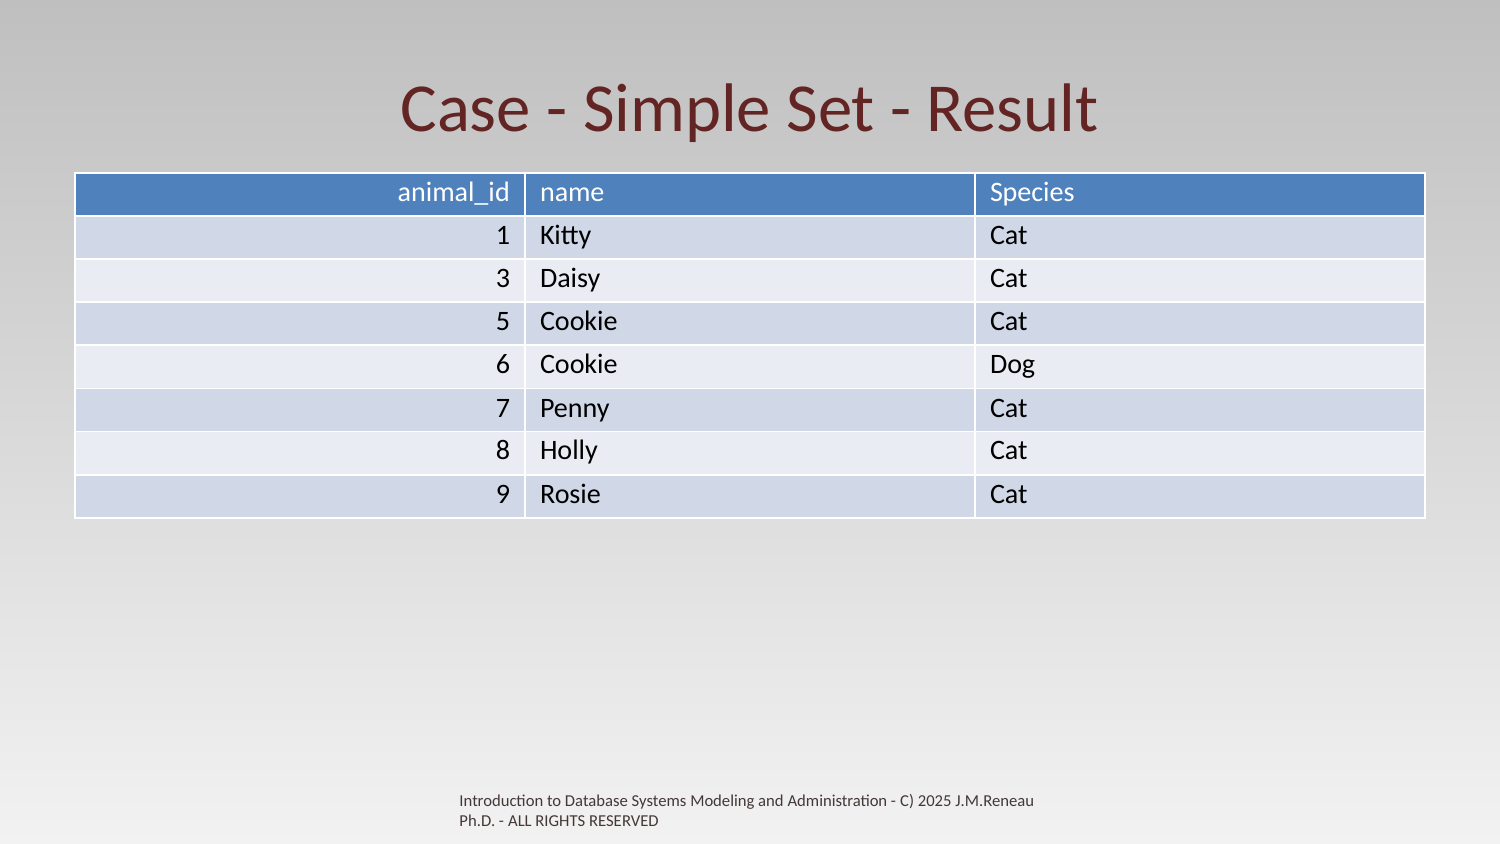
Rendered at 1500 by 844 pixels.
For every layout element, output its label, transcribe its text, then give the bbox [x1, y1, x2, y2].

table_cell Cat [976, 303, 1424, 344]
table_cell 3 [76, 260, 524, 301]
title Case - Simple Set - Result [75, 33, 1425, 172]
table_cell Cat [976, 260, 1424, 301]
table_cell Daisy [526, 260, 974, 301]
table_cell Cat [976, 432, 1424, 474]
table_cell Cat [976, 476, 1424, 517]
table_header name [526, 174, 974, 215]
table_cell Cookie [526, 346, 974, 388]
table_cell 6 [76, 346, 524, 388]
table_header animal_id [76, 174, 524, 215]
table_cell 8 [76, 432, 524, 474]
table_header Species [976, 174, 1424, 215]
table_cell 9 [76, 476, 524, 517]
table_cell 7 [76, 389, 524, 431]
table_cell Cookie [526, 303, 974, 344]
table_cell Rosie [526, 476, 974, 517]
table_cell Dog [976, 346, 1424, 388]
table_cell Cat [976, 389, 1424, 431]
footer Introduction to Database Systems Modeling and Administration - C) 2025 J.M.Reneau Ph.D. - ALL RIGHTS RESERVED [444, 782, 1055, 827]
table_cell Kitty [526, 217, 974, 258]
table_cell Holly [526, 432, 974, 474]
table_cell 5 [76, 303, 524, 344]
table_cell Cat [976, 217, 1424, 258]
table_cell 1 [76, 217, 524, 258]
table_cell Penny [526, 389, 974, 431]
